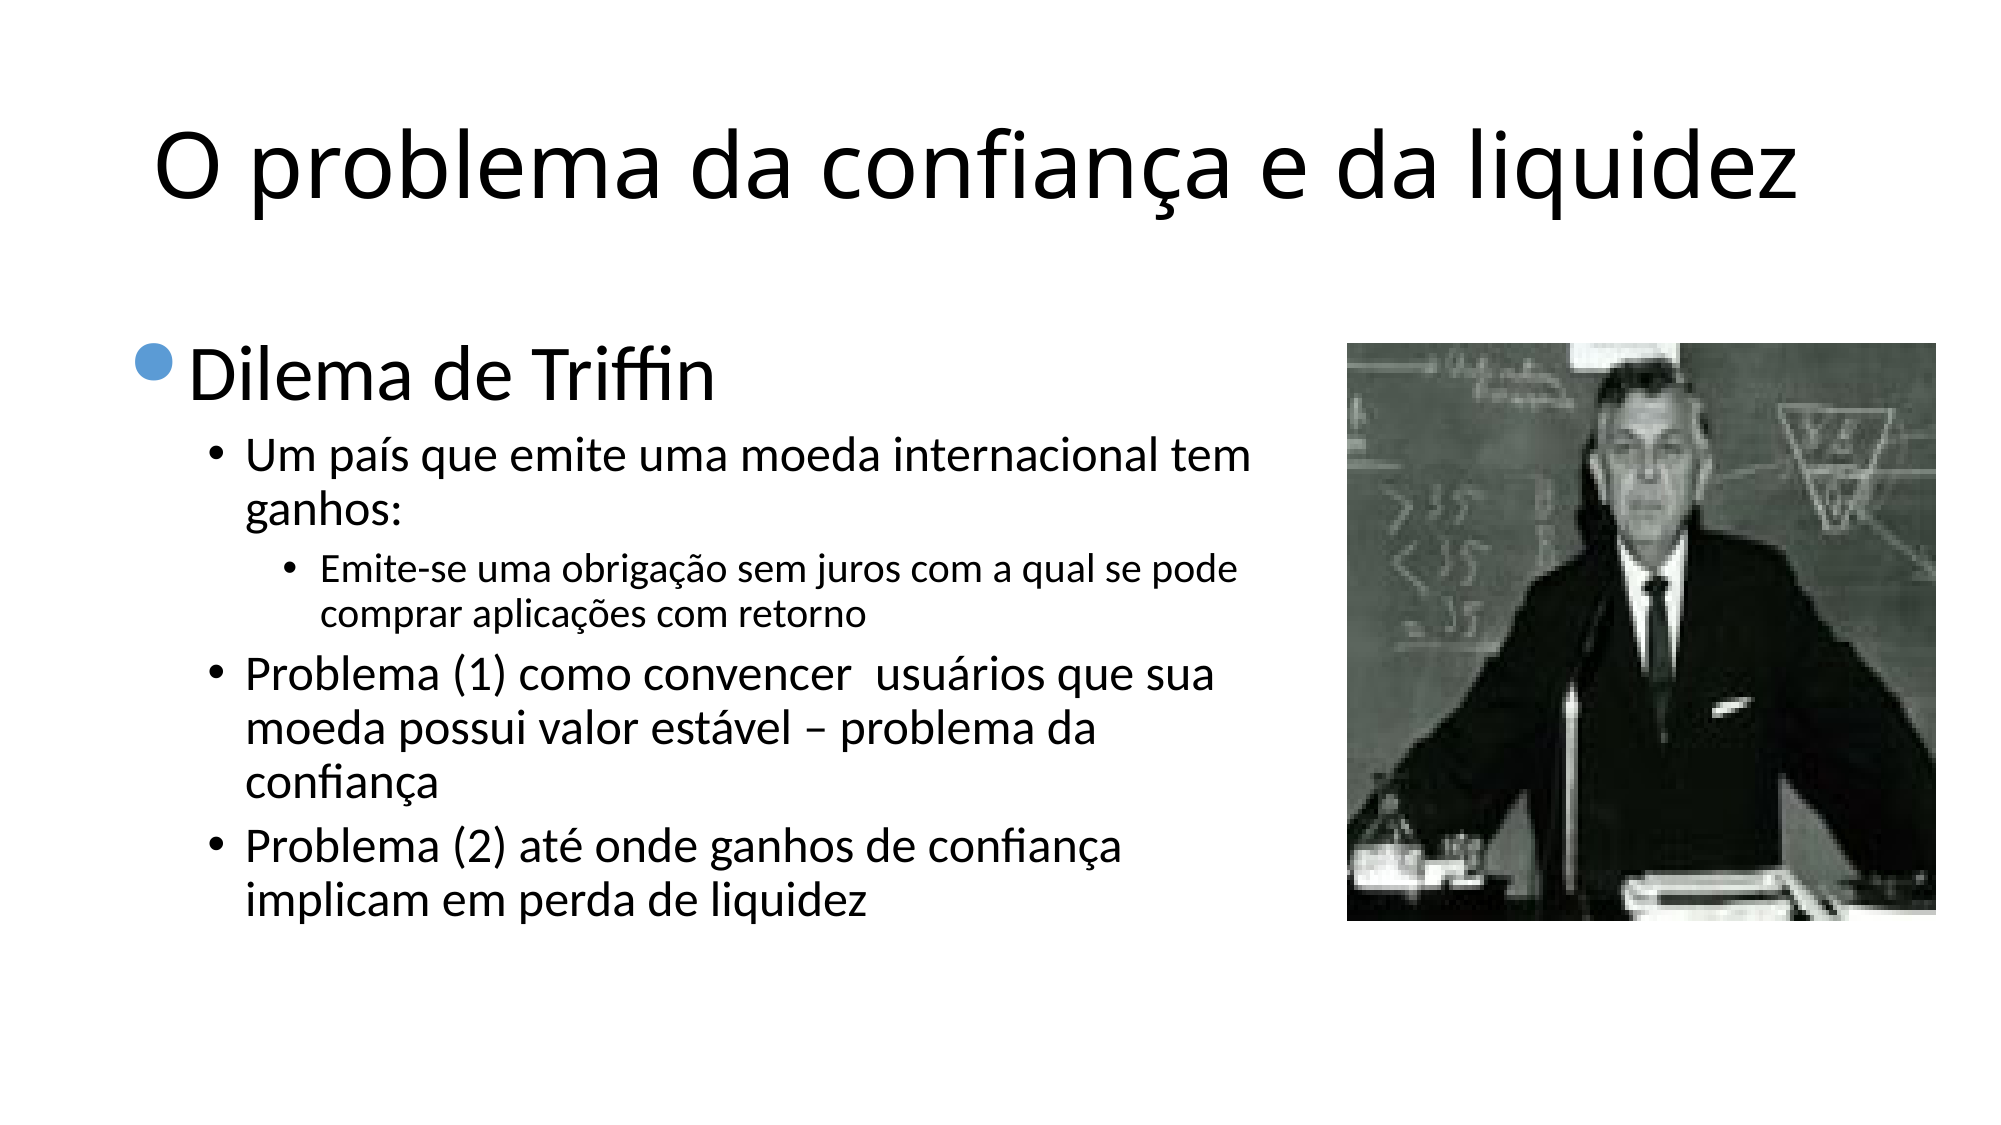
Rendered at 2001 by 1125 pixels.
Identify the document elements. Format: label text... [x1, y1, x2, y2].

picture [1347, 343, 1936, 921]
title O problema da confiança e da liquidez [137, 59, 1863, 278]
list Dilema de Triffin Um país que emite uma moeda internacional tem ganhos: Emite-se uma obrigação sem juros com a qual se pode comprar aplicações com retorno Problema (1) como convencer usuários que sua moeda possui valor estável – problema da confiança Problema (2) até onde ganhos de confiança implicam em perda de liquidez [117, 324, 1307, 1083]
